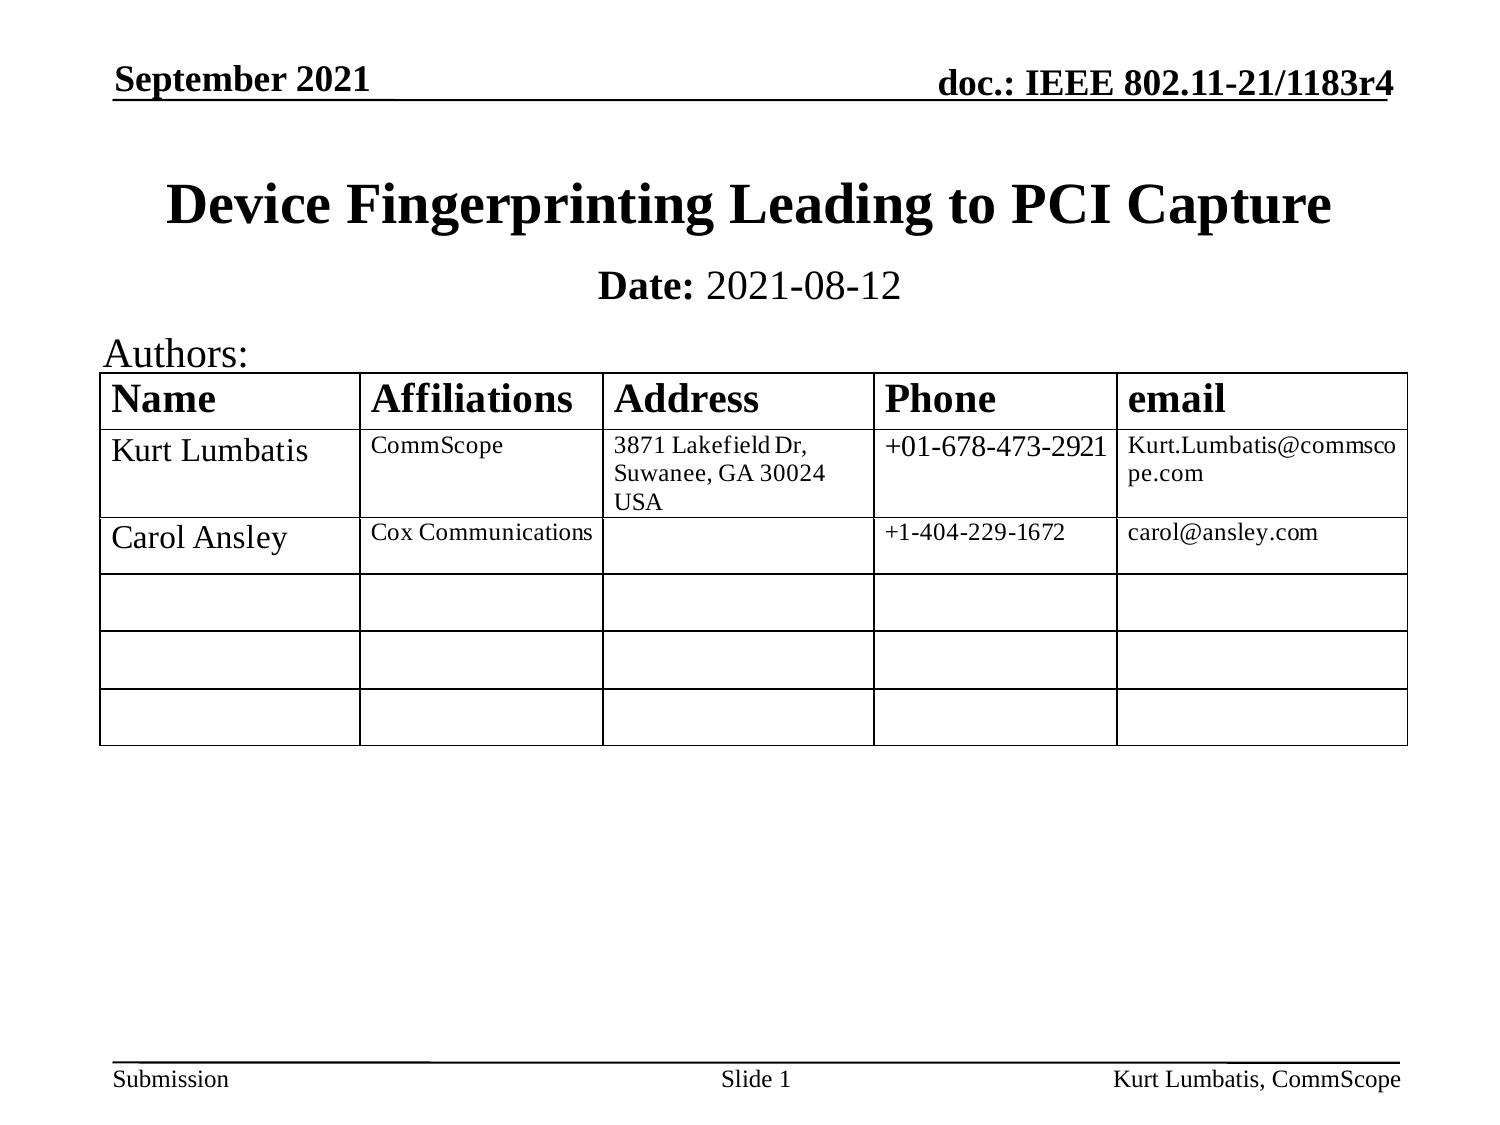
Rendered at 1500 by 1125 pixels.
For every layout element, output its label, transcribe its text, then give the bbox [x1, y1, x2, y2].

text_box Authors: [87, 318, 325, 370]
footer Kurt Lumbatis, CommScope [902, 1081, 1402, 1093]
list Date: 2021-08-12 [112, 249, 1388, 316]
title Device Fingerprinting Leading to PCI Capture [112, 112, 1388, 249]
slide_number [114, 54, 493, 100]
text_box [84, 371, 1408, 1074]
slide_number Slide 1 [712, 1081, 800, 1123]
